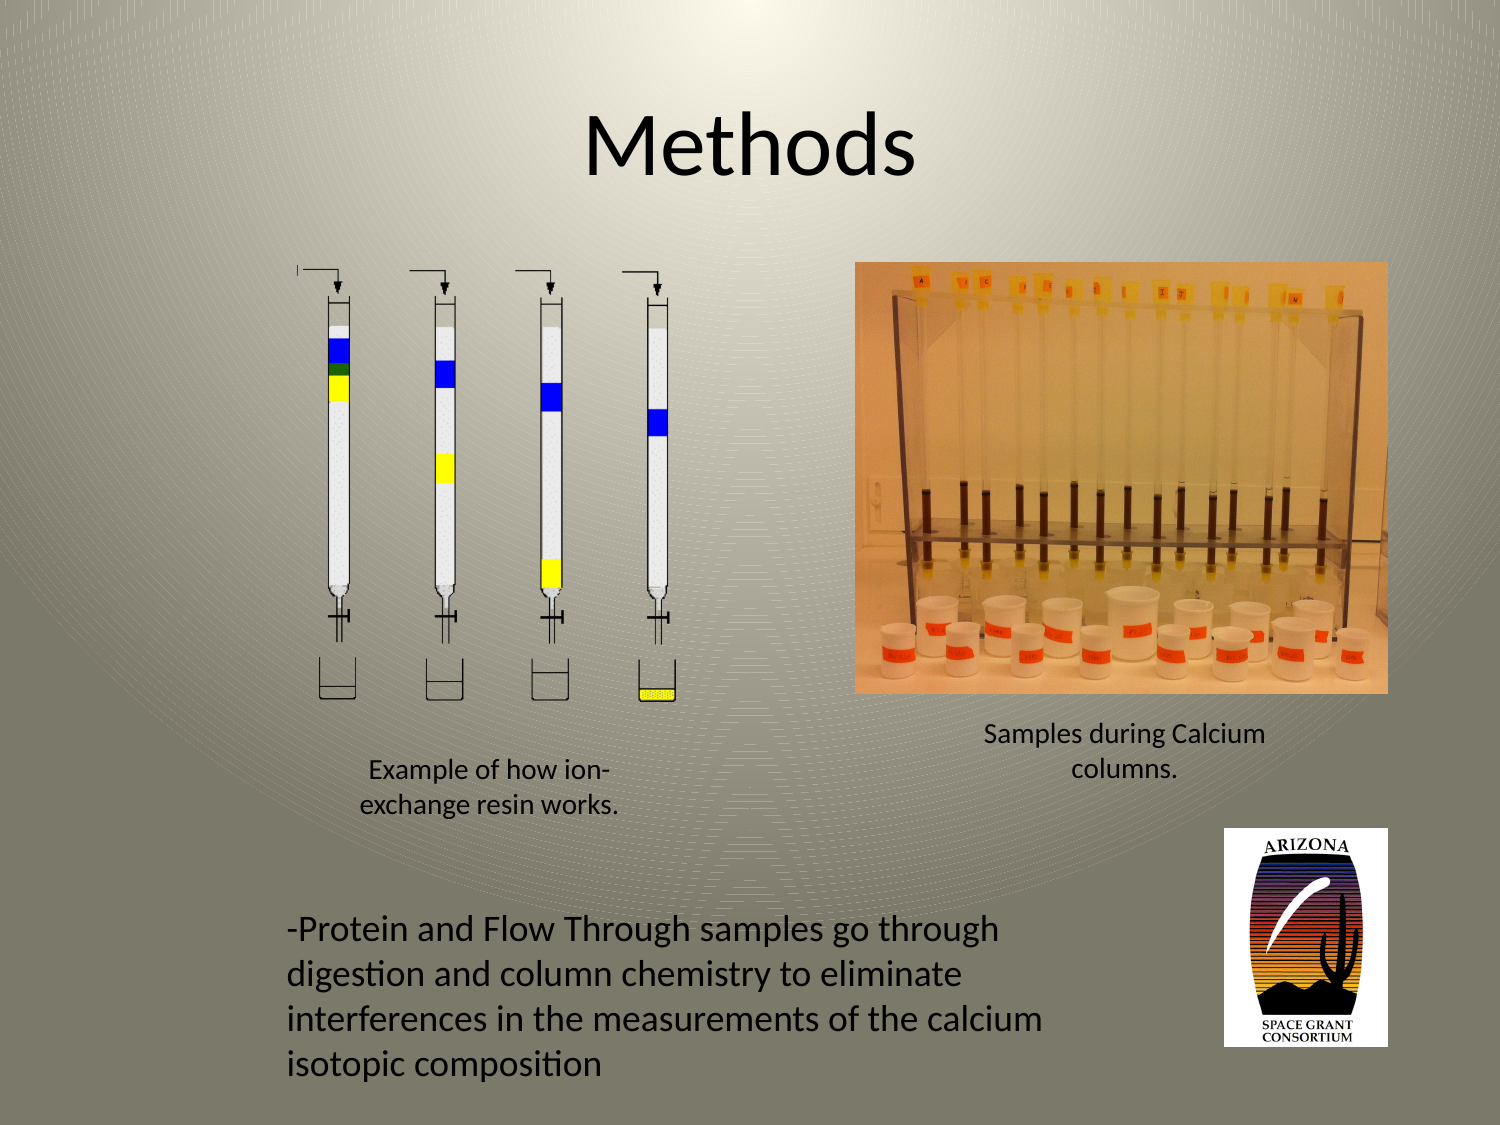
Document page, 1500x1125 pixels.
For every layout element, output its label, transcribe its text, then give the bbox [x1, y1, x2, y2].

title Methods [75, 45, 1425, 233]
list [74, 262, 913, 724]
text_box Example of how ion-exchange resin works. [317, 742, 662, 828]
picture [855, 262, 1388, 695]
text_box -Protein and Flow Through samples go through digestion and column chemistry to eliminate interferences in the measurements of the calcium isotopic composition [271, 896, 1123, 1092]
picture [1223, 828, 1388, 1048]
text_box Samples during Calcium columns. [953, 707, 1297, 793]
